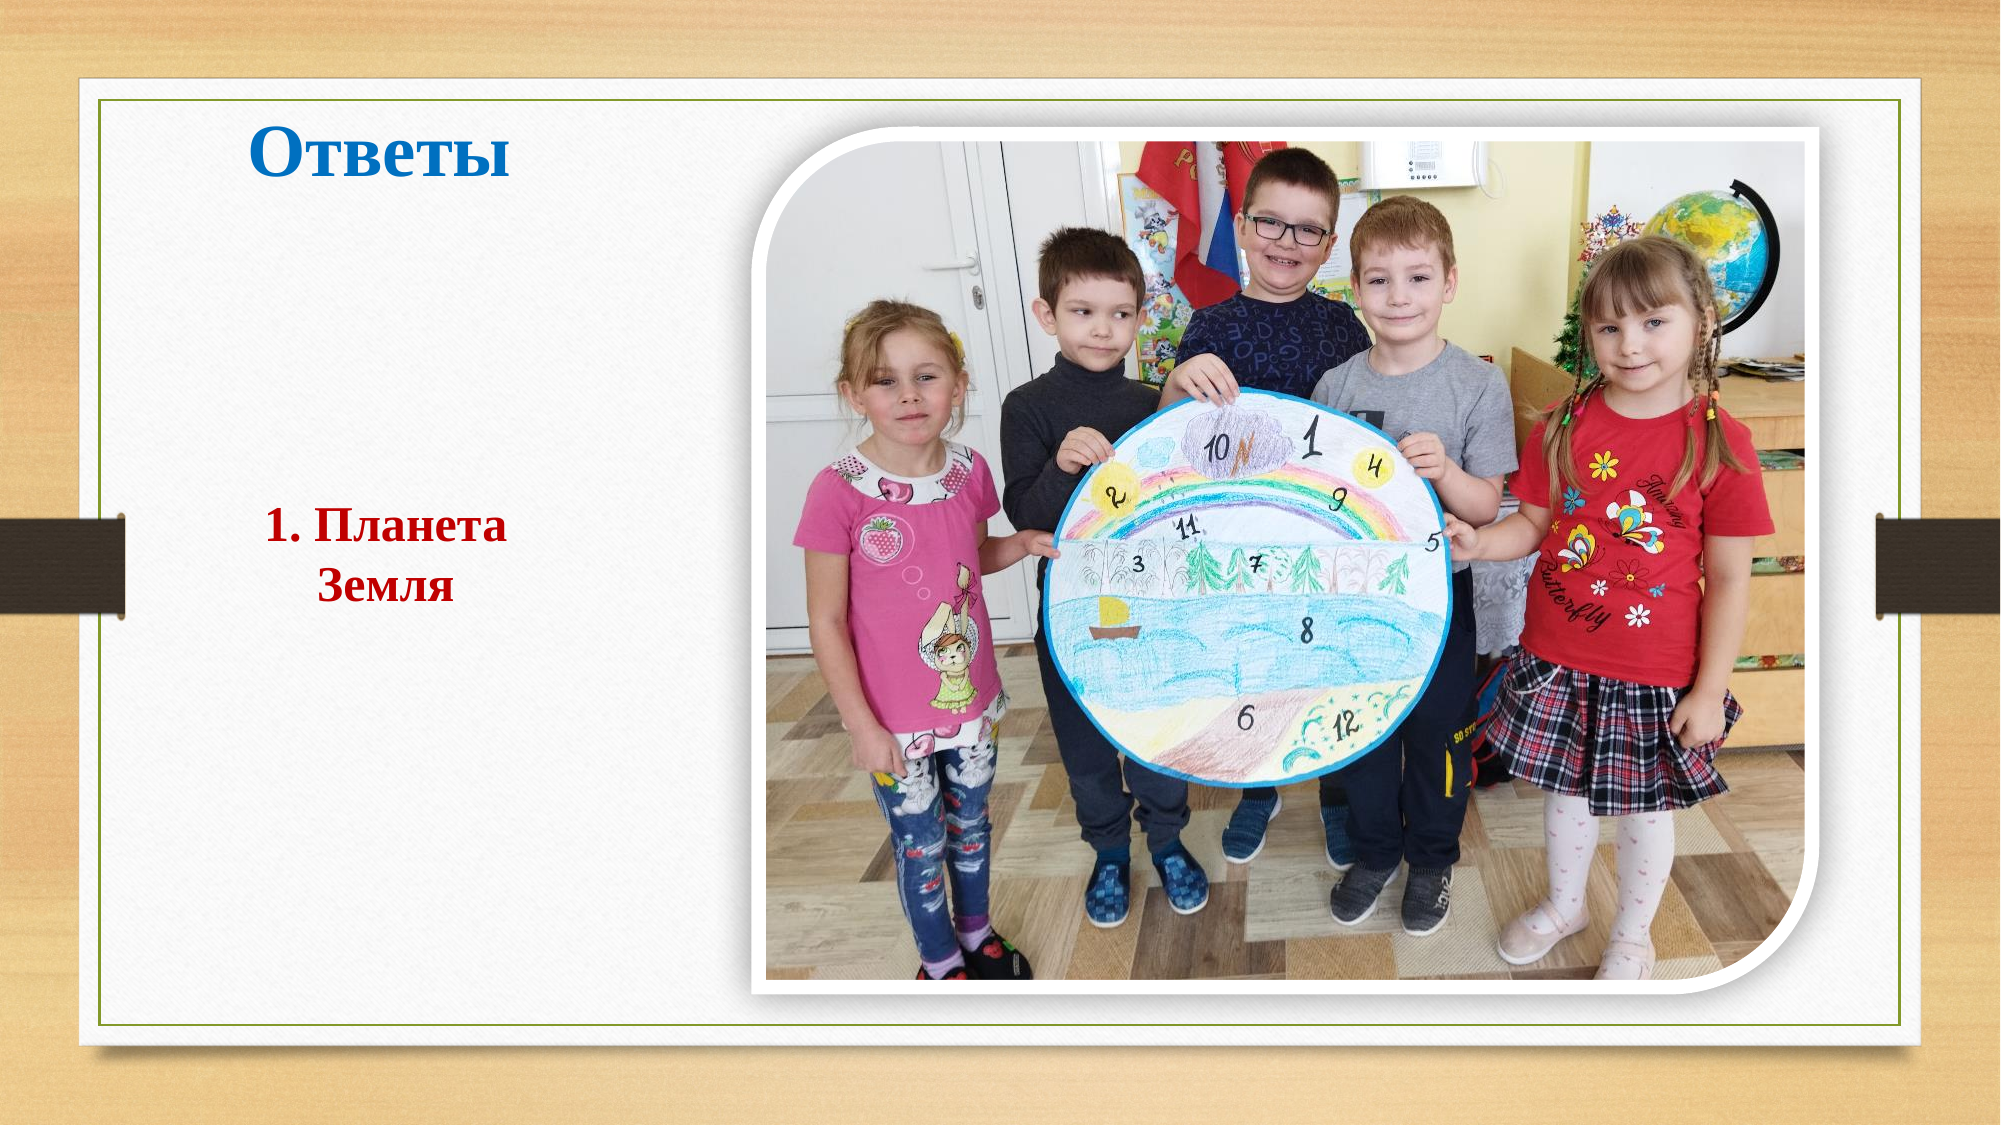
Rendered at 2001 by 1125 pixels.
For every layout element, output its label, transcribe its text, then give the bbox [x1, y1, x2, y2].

text_box Ответы 1. Планета Земля [0, 94, 547, 679]
picture [0, 0, 2001, 1125]
